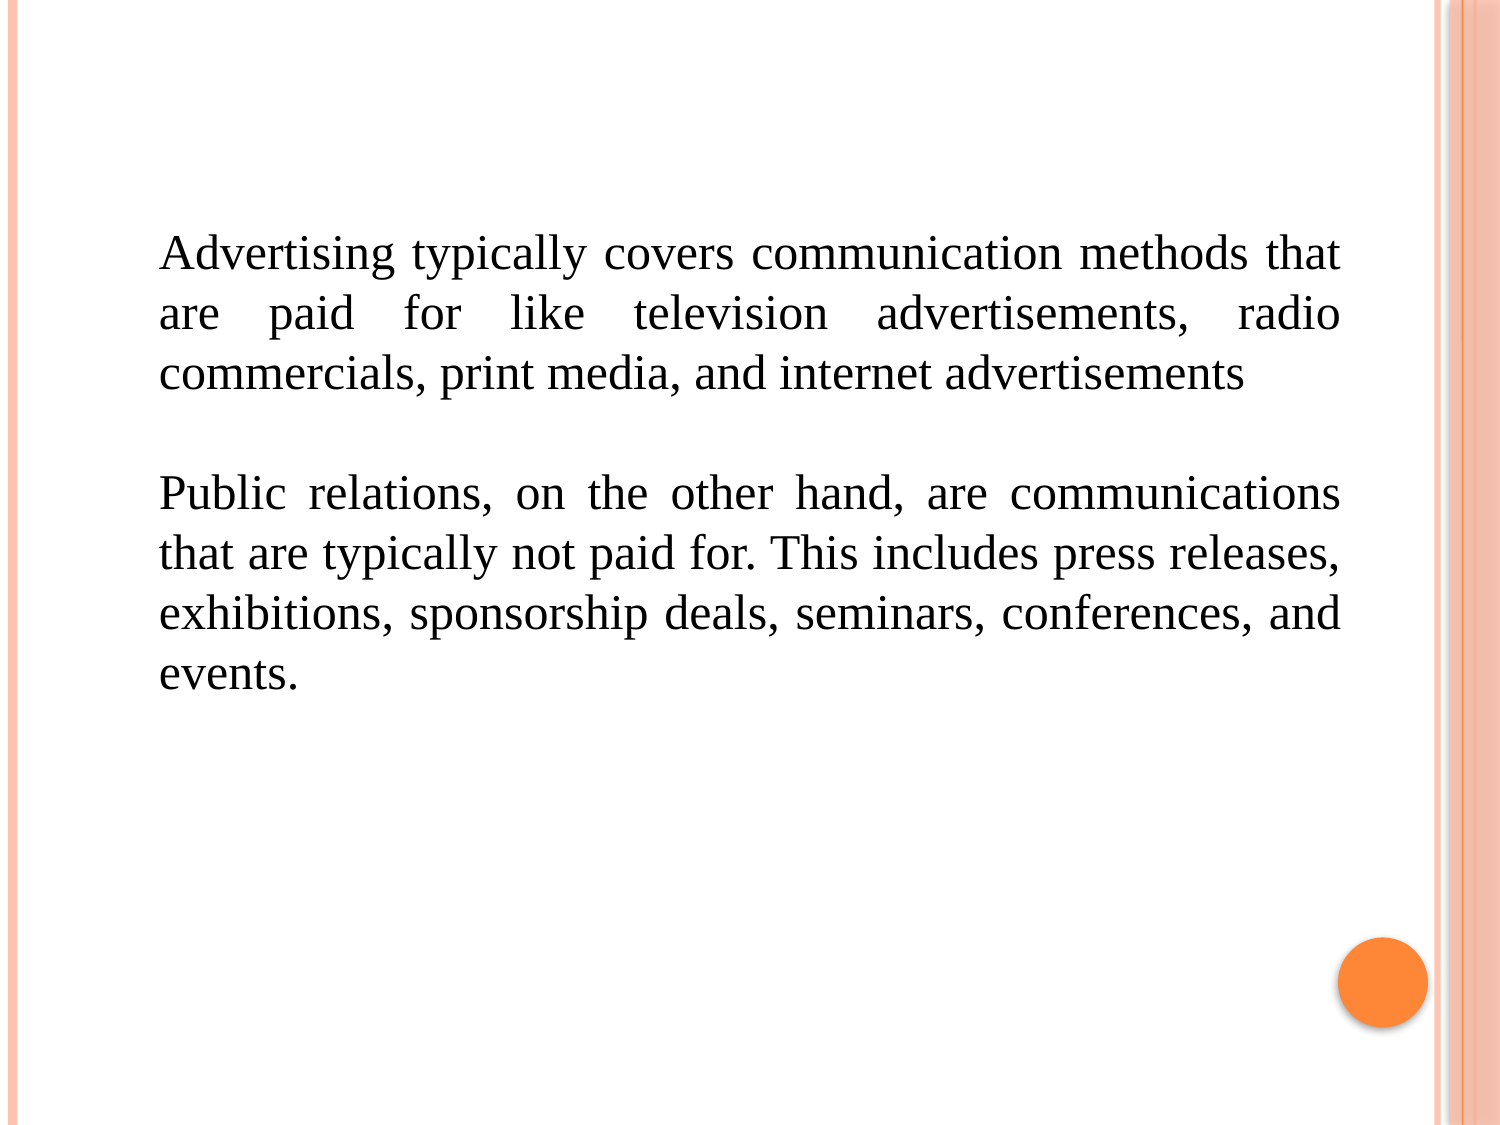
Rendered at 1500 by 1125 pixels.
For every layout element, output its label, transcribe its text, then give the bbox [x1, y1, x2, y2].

text_box Advertising typically covers communication methods that are paid for like television advertisements, radio commercials, print media, and internet advertisements Public relations, on the other hand, are communications that are typically not paid for. This includes press releases, exhibitions, sponsorship deals, seminars, conferences, and events. [144, 212, 1357, 708]
